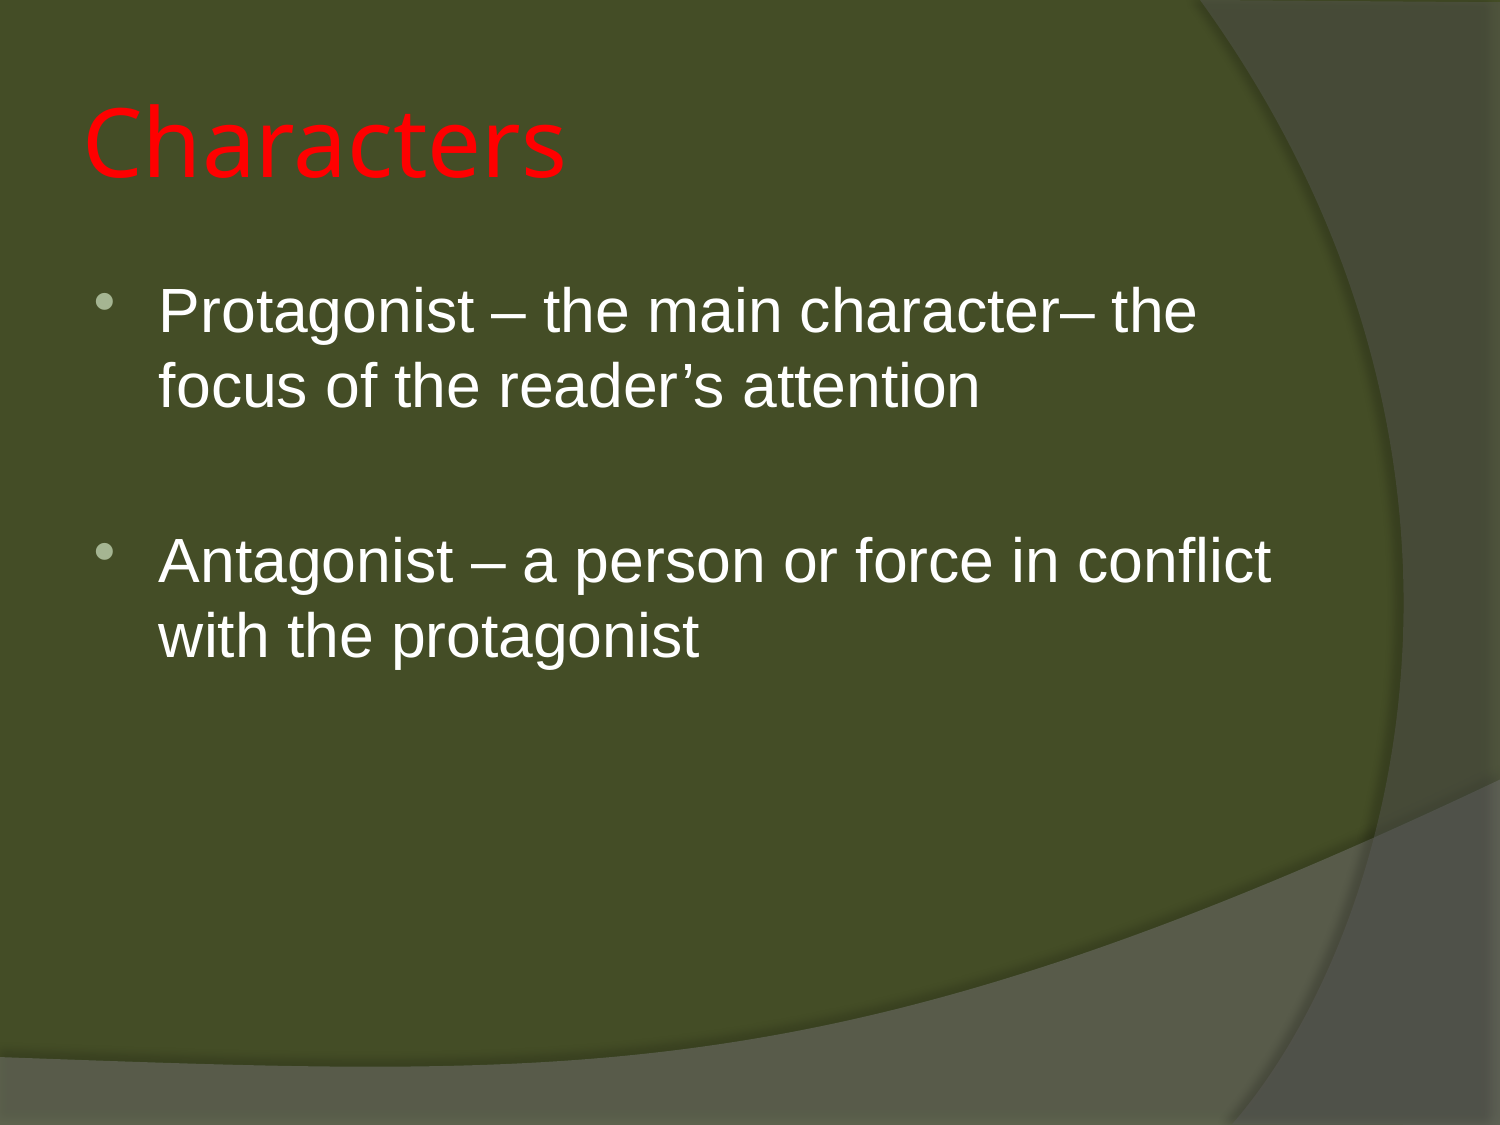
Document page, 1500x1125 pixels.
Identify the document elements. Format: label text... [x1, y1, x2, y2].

title Characters [75, 45, 1300, 233]
list Protagonist – the main character– the focus of the reader’s attention Antagonist – a person or force in conflict with the protagonist [75, 262, 1300, 1005]
